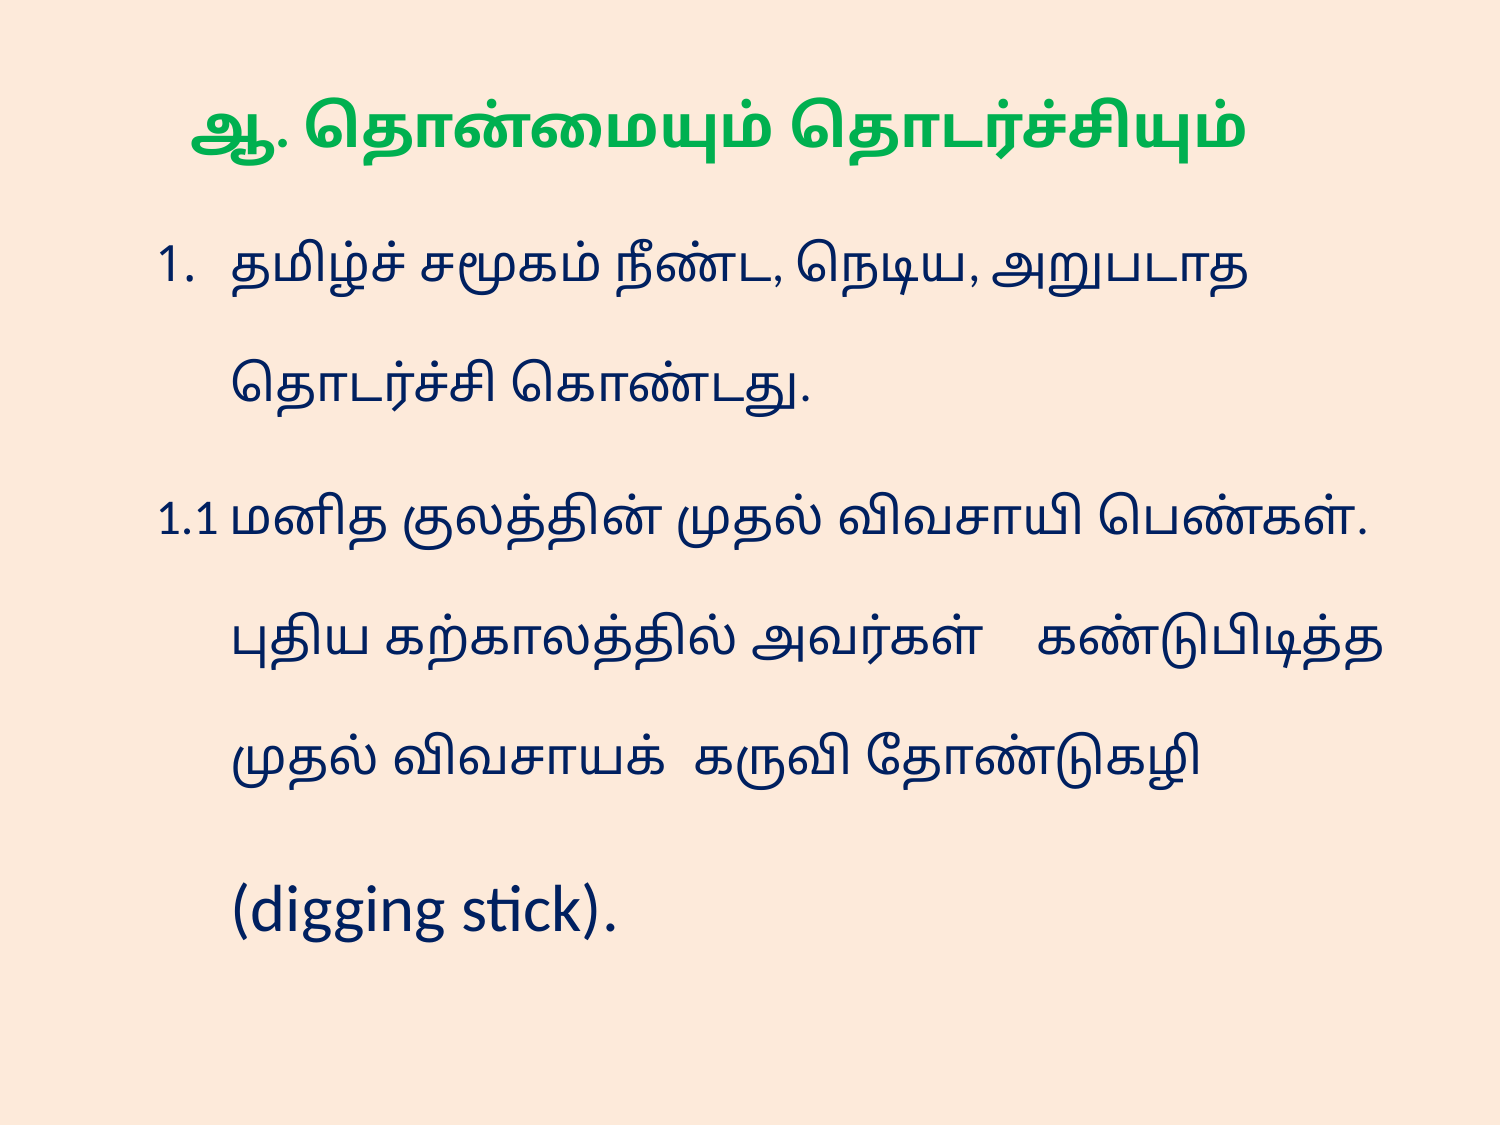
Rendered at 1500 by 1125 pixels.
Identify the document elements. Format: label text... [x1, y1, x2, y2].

subtitle தமிழ்ச் சமூகம் நீண்ட, நெடிய, அறுபடாத தொடர்ச்சி கொண்டது. 1.1 மனித குலத்தின் முதல் விவசாயி பெண்கள். புதிய கற்காலத்தில் அவர்கள் கண்டுபிடித்த முதல் விவசாயக் கருவி தோண்டுகழி (digging stick). [140, 164, 1407, 985]
text_box ஆ. தொன்மையும் தொடர்ச்சியும் [175, 82, 1372, 167]
